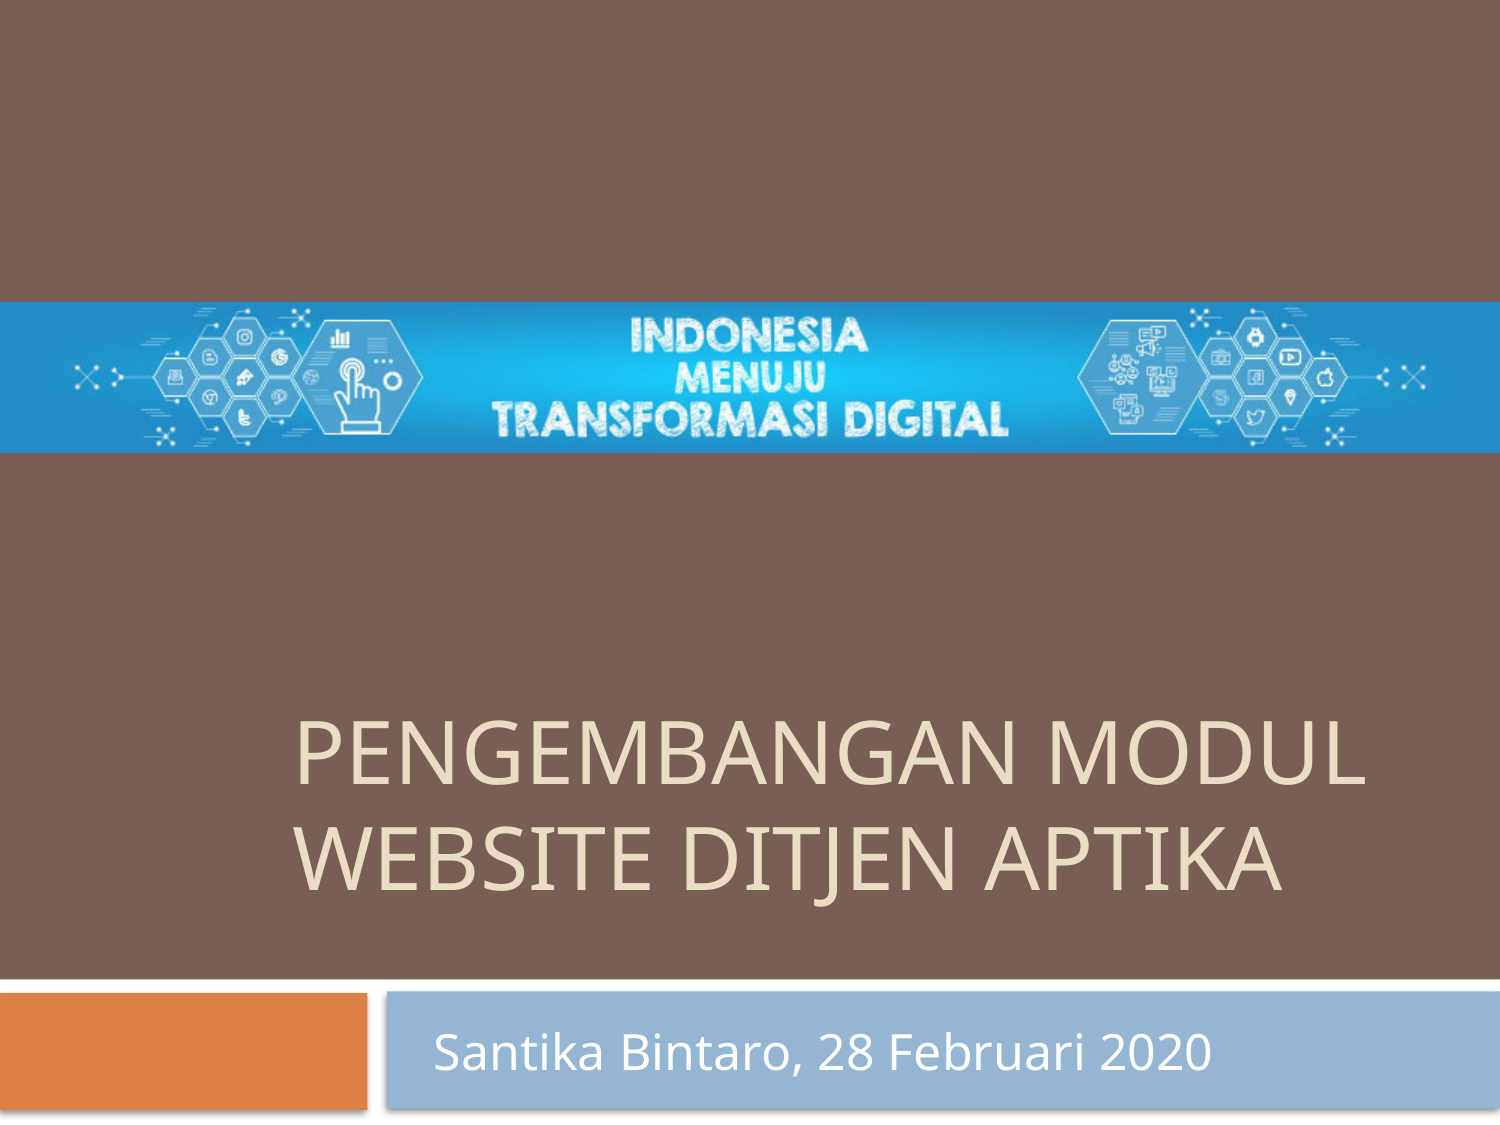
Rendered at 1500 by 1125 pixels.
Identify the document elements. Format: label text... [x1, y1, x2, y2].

subtitle Santika Bintaro, 28 Februari 2020 [419, 998, 1412, 1102]
title PENGEMBANGAN MODUL WEBSITE DITJEN APTIKA [277, 656, 1447, 916]
picture [0, 302, 1500, 453]
